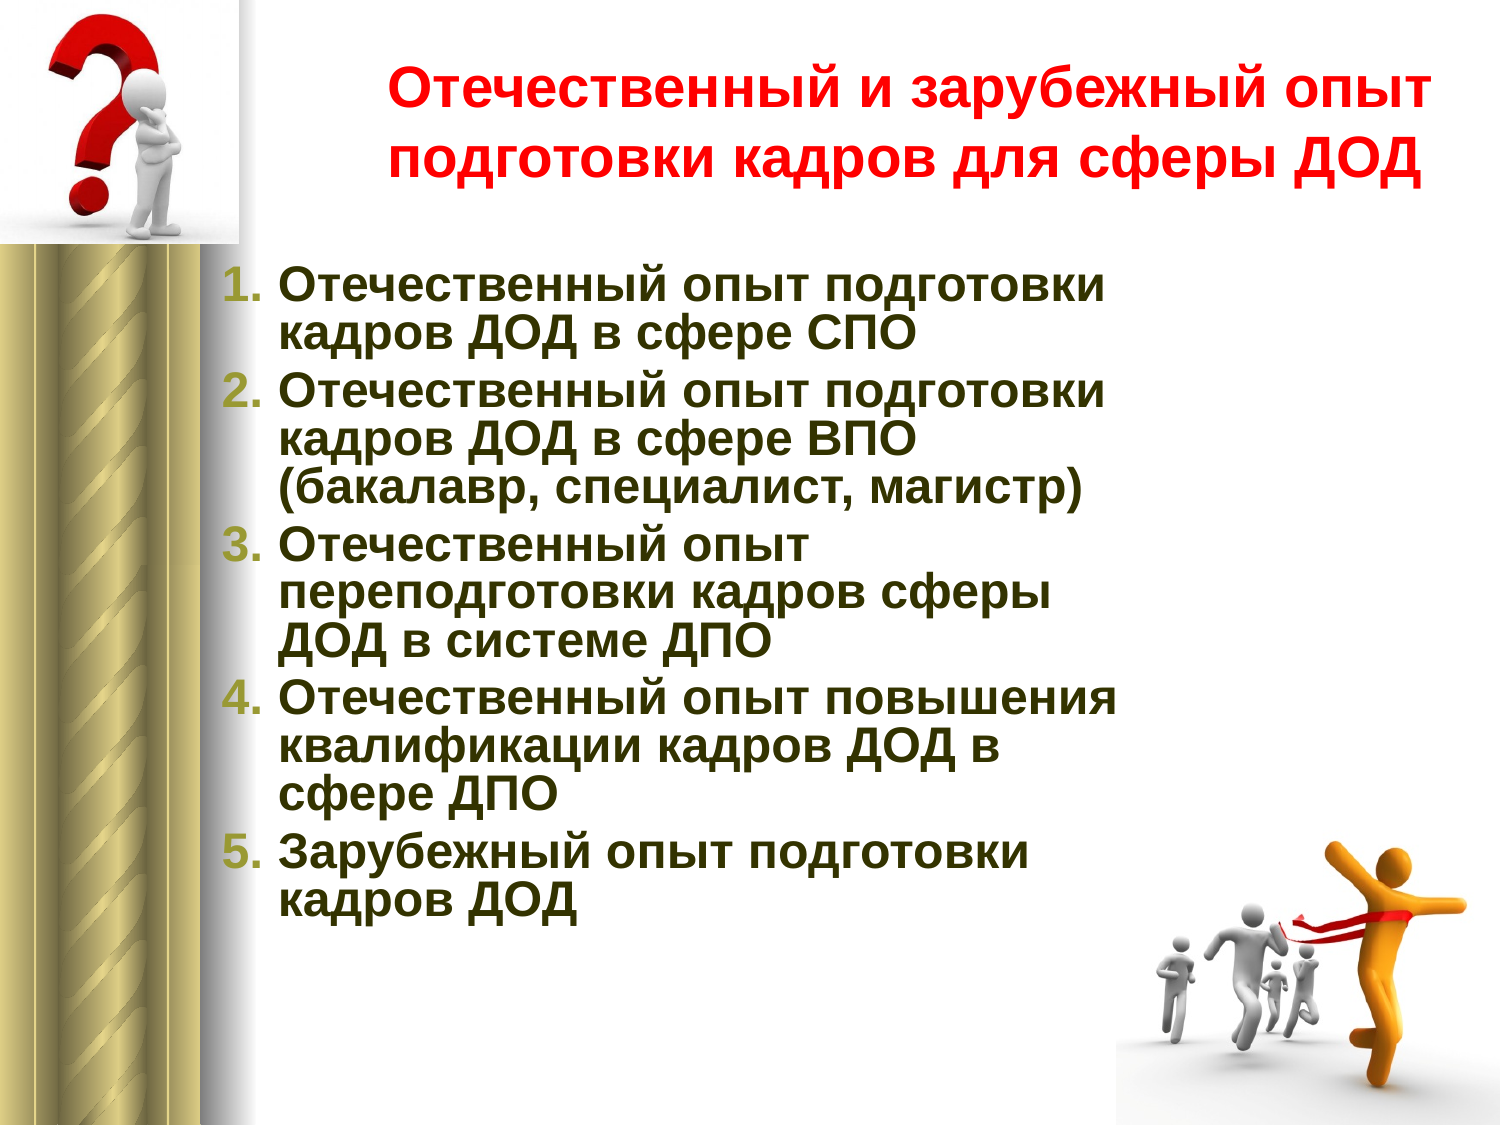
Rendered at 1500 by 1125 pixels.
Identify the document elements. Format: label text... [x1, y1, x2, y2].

title Отечественный и зарубежный опыт подготовки кадров для сферы ДОД [371, 18, 1477, 221]
picture [1115, 798, 1500, 1125]
list Отечественный опыт подготовки кадров ДОД в сфере СПО Отечественный опыт подготовки кадров ДОД в сфере ВПО (бакалавр, специалист, магистр) Отечественный опыт переподготовки кадров сферы ДОД в системе ДПО Отечественный опыт повышения квалификации кадров ДОД в сфере ДПО Зарубежный опыт подготовки кадров ДОД [206, 255, 1152, 1125]
picture [0, 0, 239, 244]
